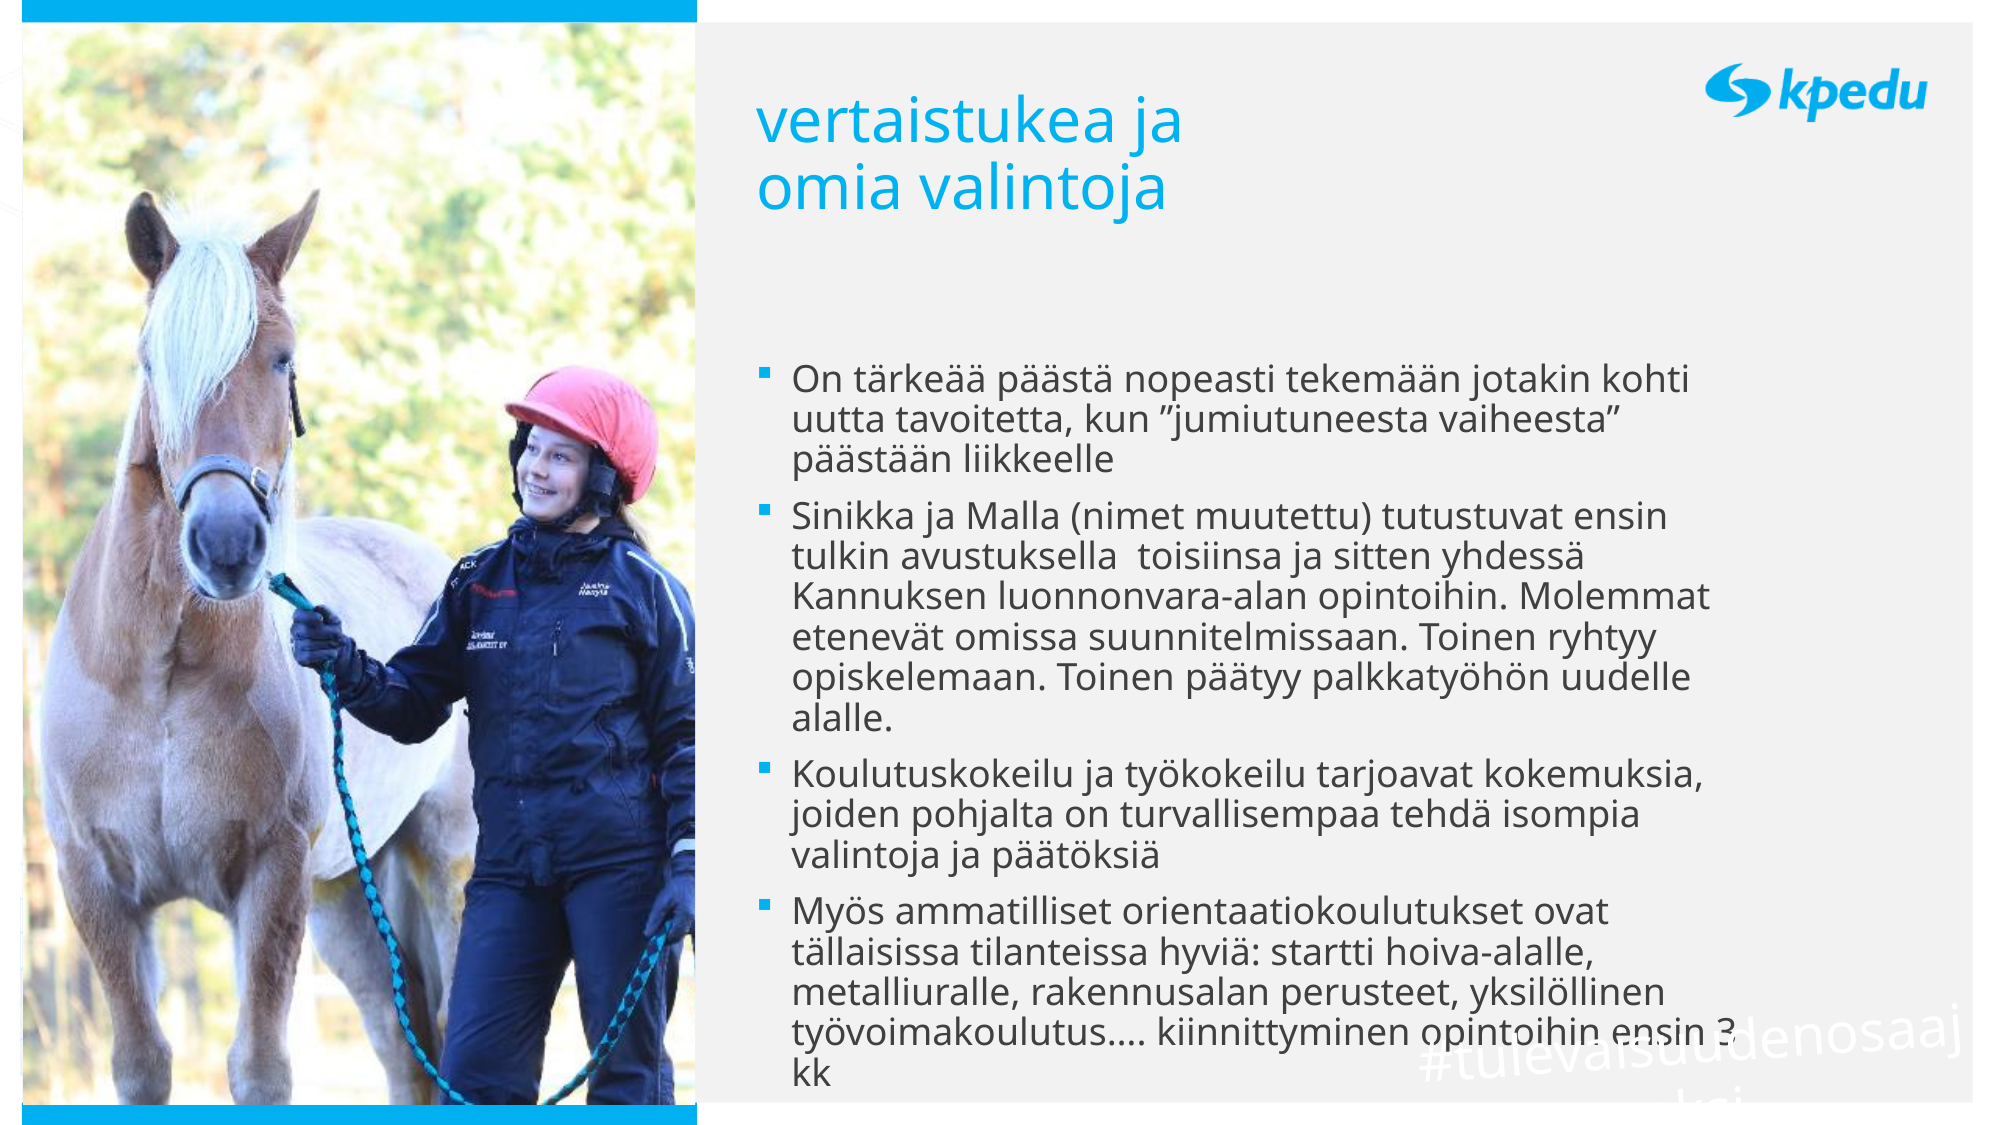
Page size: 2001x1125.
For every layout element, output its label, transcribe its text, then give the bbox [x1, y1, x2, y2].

picture [0, 0, 696, 1104]
text_box #tulevaisuudenosaajaksi [1388, 981, 1998, 1125]
title vertaistukea ja omia valintoja [756, 70, 1260, 241]
picture [1647, 19, 2000, 161]
list On tärkeää päästä nopeasti tekemään jotakin kohti uutta tavoitetta, kun ”jumiutuneesta vaiheesta” päästään liikkeelle Sinikka ja Malla (nimet muutettu) tutustuvat ensin tulkin avustuksella toisiinsa ja sitten yhdessä Kannuksen luonnonvara-alan opintoihin. Molemmat etenevät omissa suunnitelmissaan. Toinen ryhtyy opiskelemaan. Toinen päätyy palkkatyöhön uudelle alalle. Koulutuskokeilu ja työkokeilu tarjoavat kokemuksia, joiden pohjalta on turvallisempaa tehdä isompia valintoja ja päätöksiä Myös ammatilliset orientaatiokoulutukset ovat tällaisissa tilanteissa hyviä: startti hoiva-alalle, metalliuralle, rakennusalan perusteet, yksilöllinen työvoimakoulutus…. kiinnittyminen opintoihin ensin 3 kk [756, 310, 1763, 1016]
